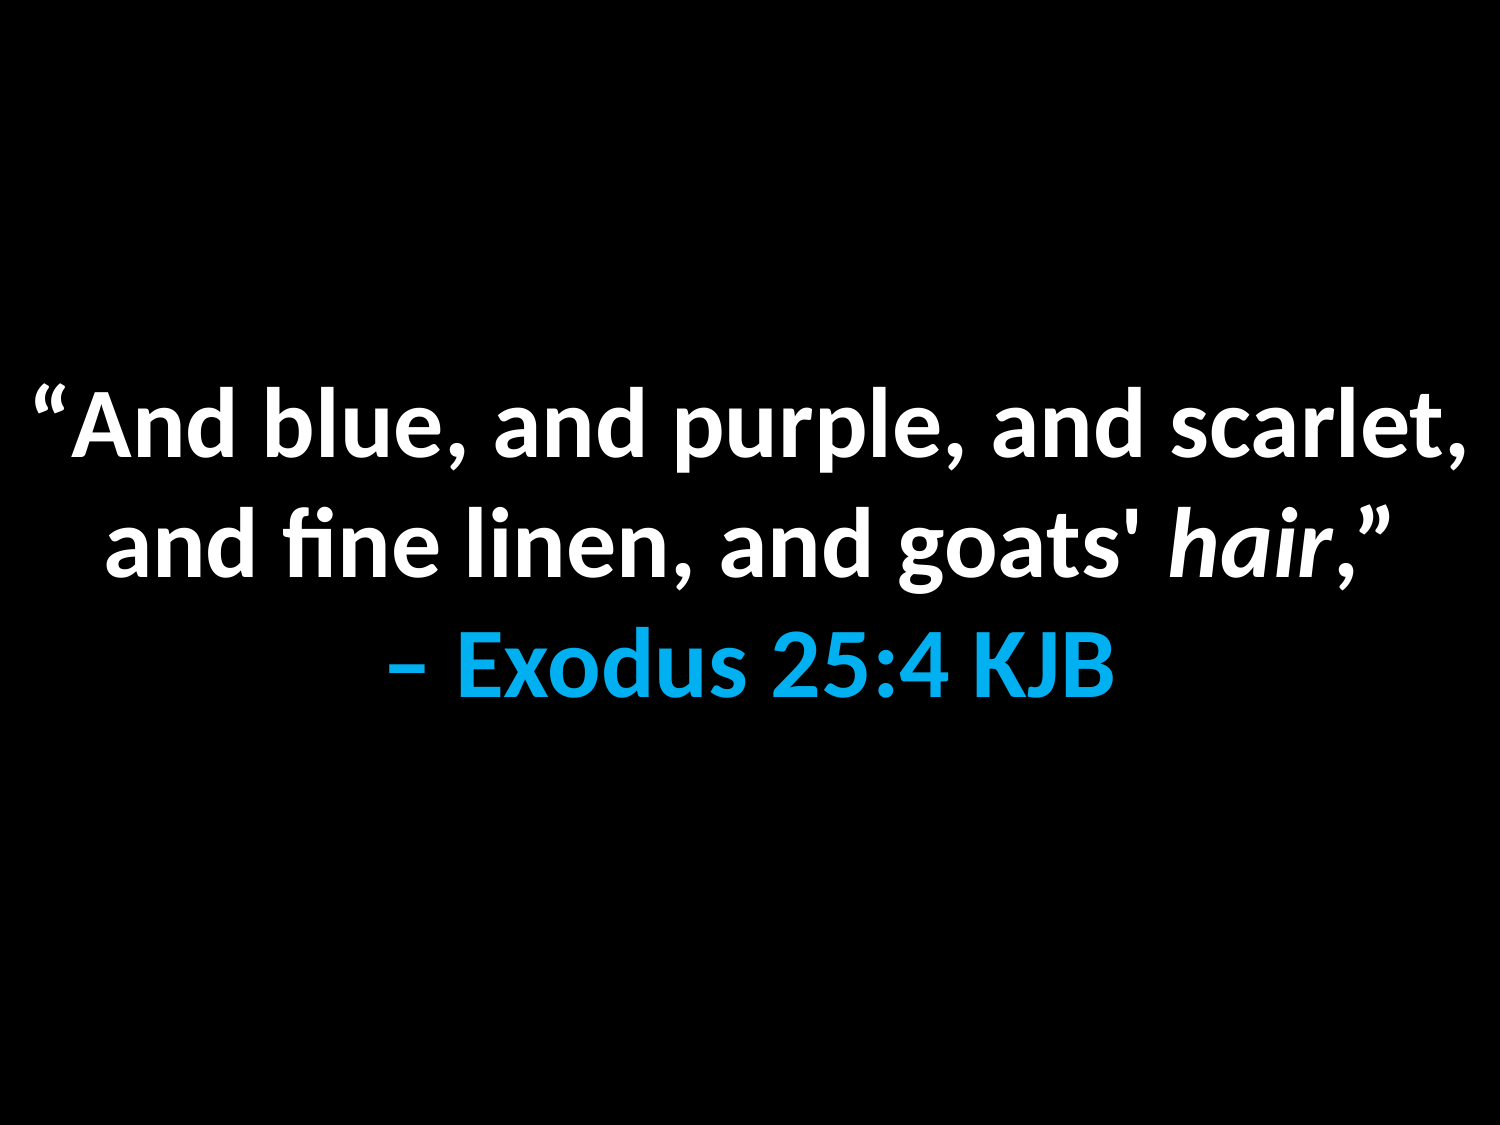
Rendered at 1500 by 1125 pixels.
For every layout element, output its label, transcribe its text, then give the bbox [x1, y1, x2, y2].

text_box “And blue, and purple, and scarlet, and fine linen, and goats' hair,” – Exodus 25:4 KJB [0, 350, 1500, 725]
